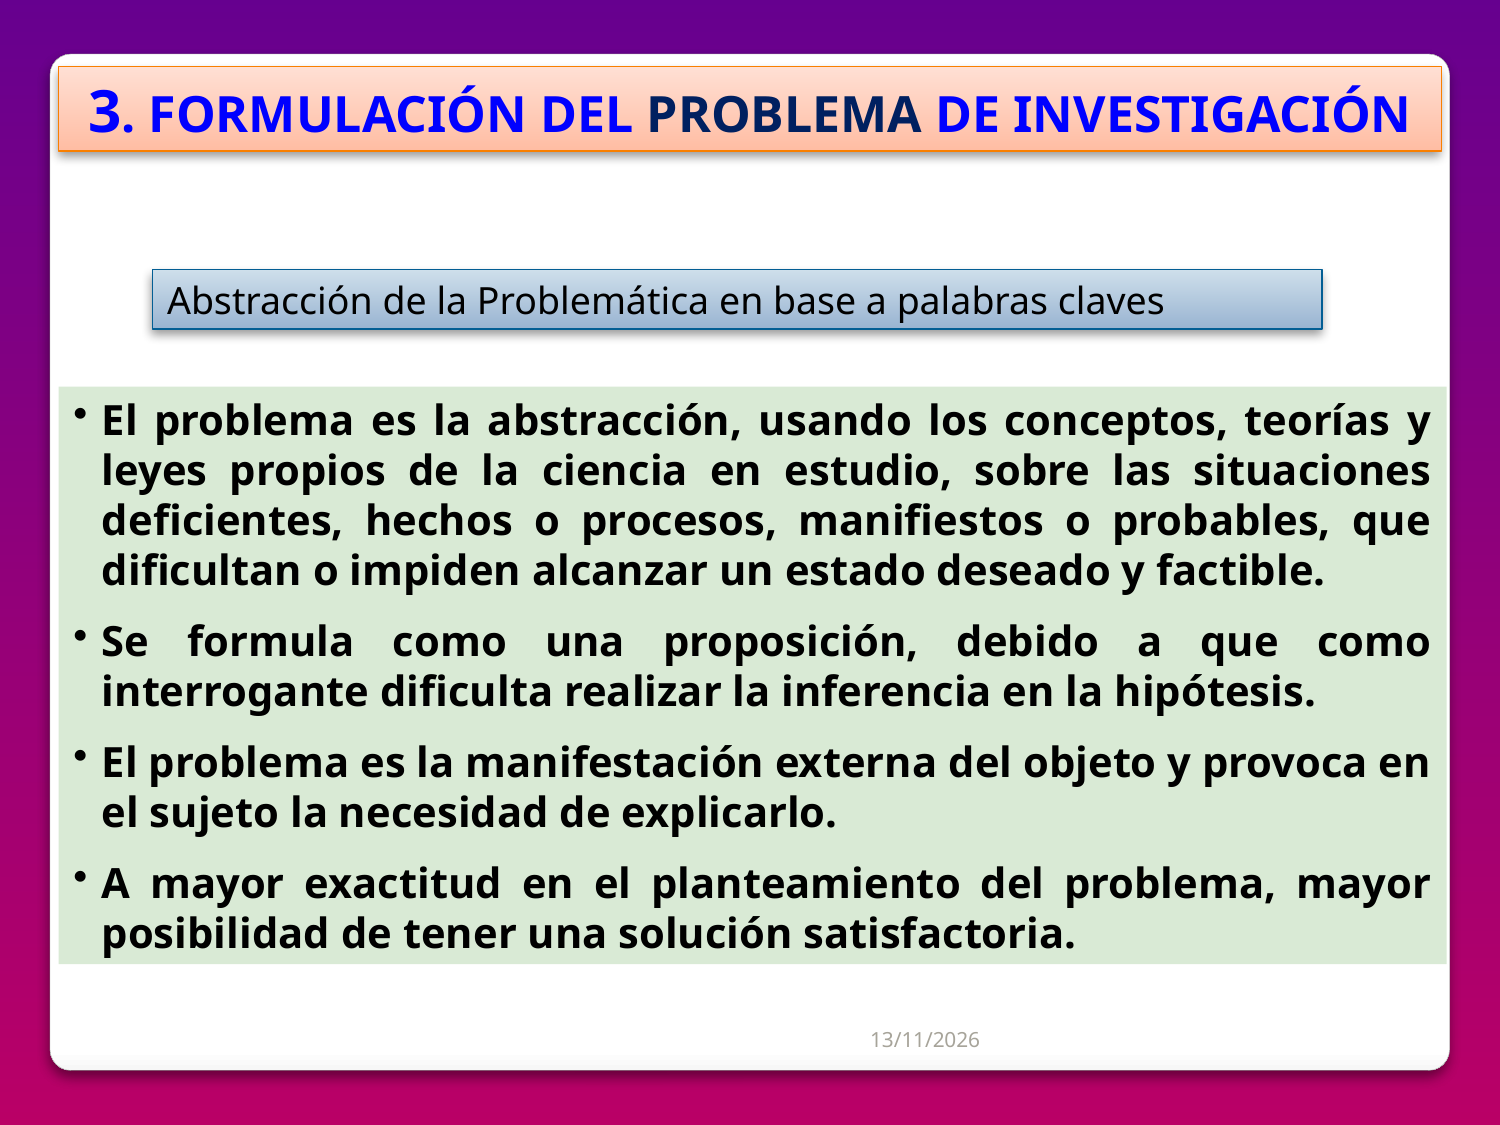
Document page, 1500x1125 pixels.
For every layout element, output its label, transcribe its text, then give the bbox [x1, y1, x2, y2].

text_box 3. FORMULACIÓN DEL PROBLEMA DE INVESTIGACIÓN [58, 66, 1442, 152]
text_box El problema es la abstracción, usando los conceptos, teorías y leyes propios de la ciencia en estudio, sobre las situaciones deficientes, hechos o procesos, manifiestos o probables, que dificultan o impiden alcanzar un estado deseado y factible. Se formula como una proposición, debido a que como interrogante dificulta realizar la inferencia en la hipótesis. El problema es la manifestación externa del objeto y provoca en el sujeto la necesidad de explicarlo. A mayor exactitud en el planteamiento del problema, mayor posibilidad de tener una solución satisfactoria. [58, 386, 1447, 965]
text_box Abstracción de la Problemática en base a palabras claves [152, 269, 1323, 330]
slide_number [619, 1002, 995, 1063]
